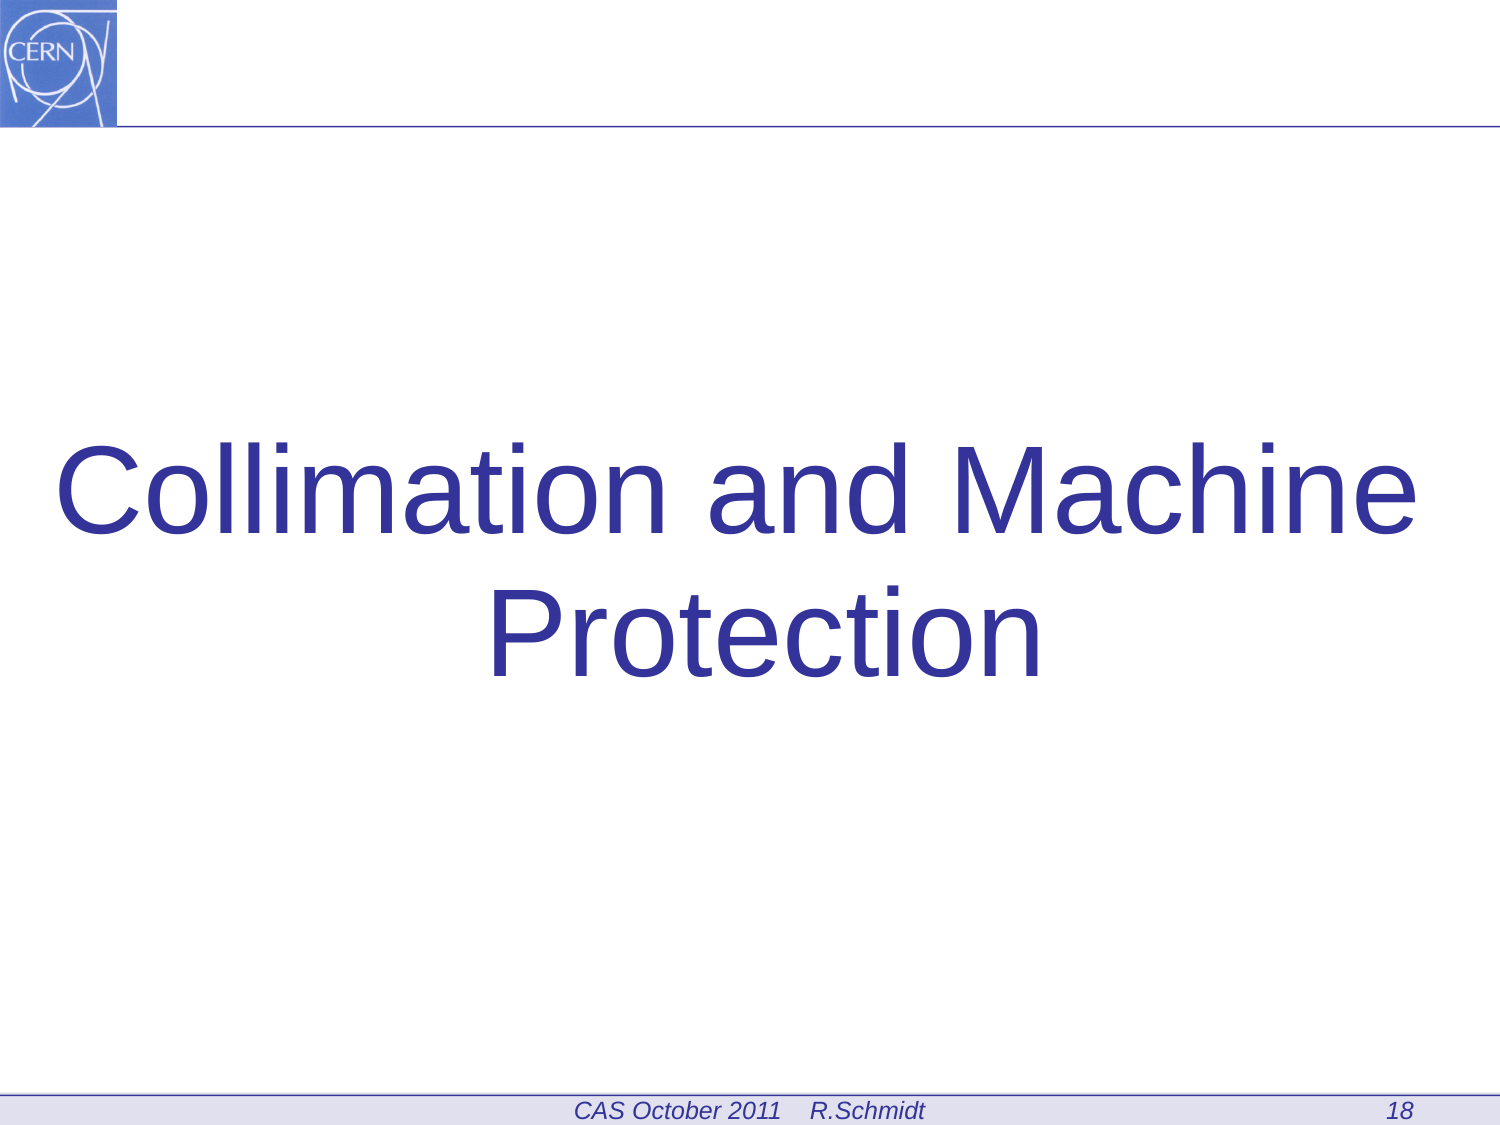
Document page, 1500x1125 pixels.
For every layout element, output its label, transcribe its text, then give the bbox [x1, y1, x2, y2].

picture [0, 0, 117, 127]
list Collimation and Machine Protection [24, 412, 1451, 1001]
slide_number 18 [1299, 1087, 1500, 1125]
